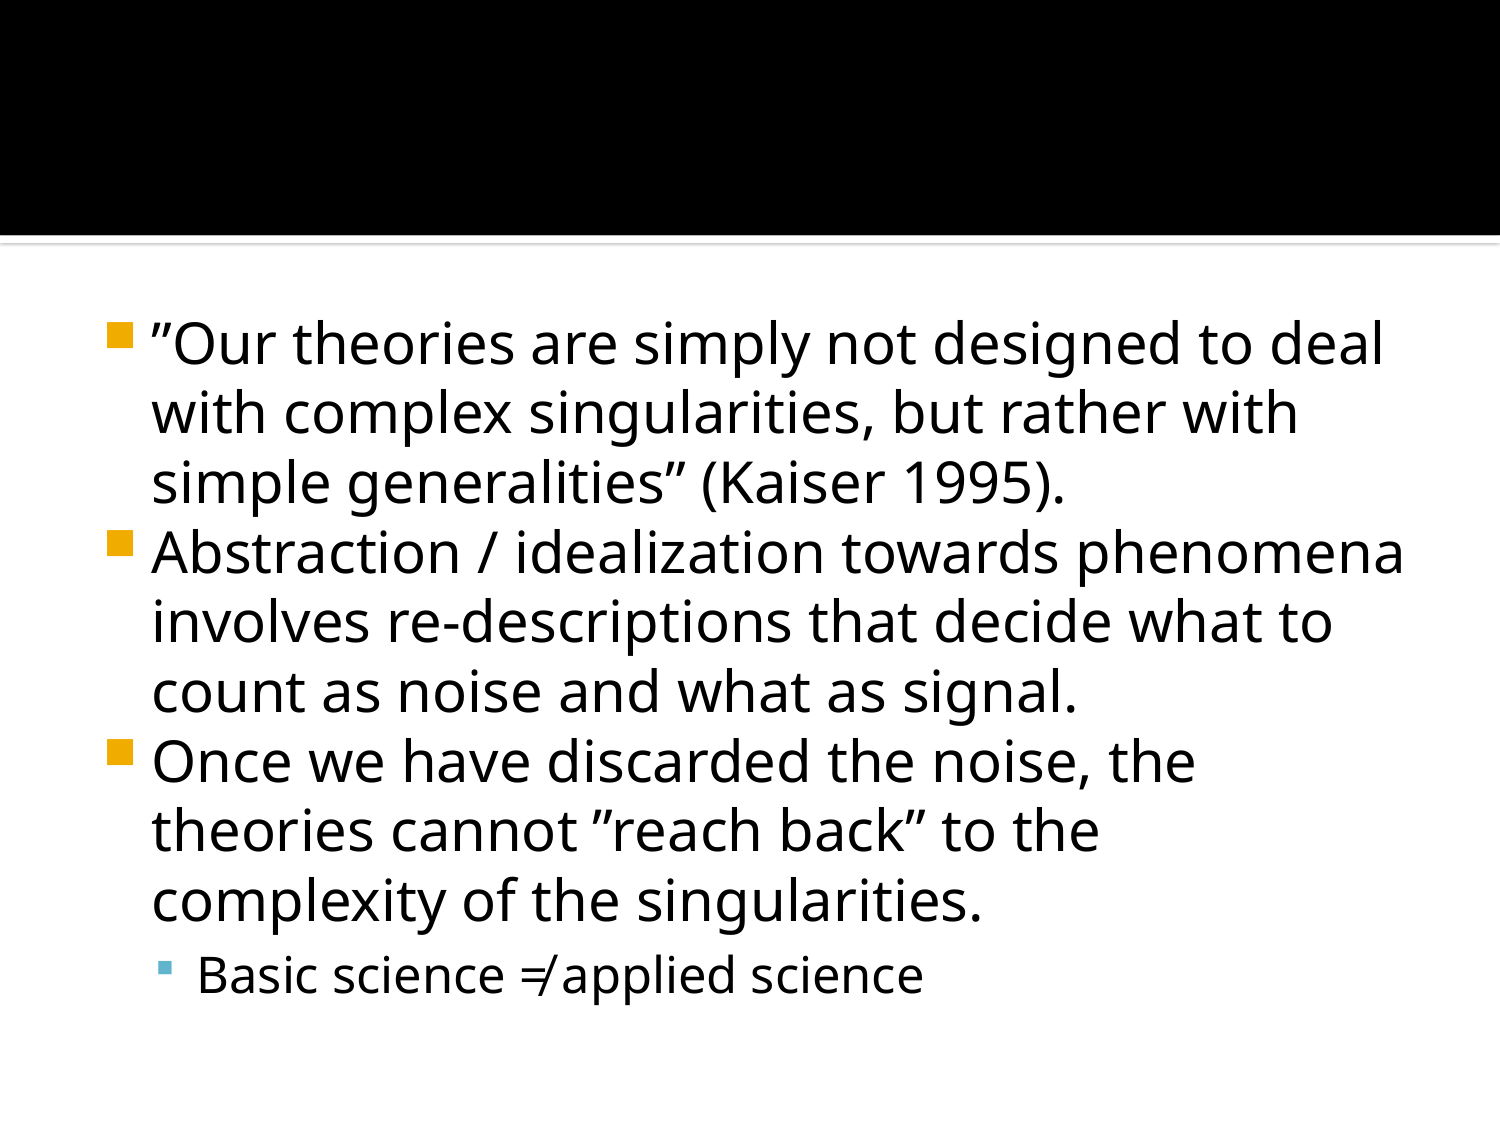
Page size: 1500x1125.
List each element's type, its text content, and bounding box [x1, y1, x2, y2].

list ”Our theories are simply not designed to deal with complex singularities, but rather with simple generalities” (Kaiser 1995). Abstraction / idealization towards phenomena involves re-descriptions that decide what to count as noise and what as signal. Once we have discarded the noise, the theories cannot ”reach back” to the complexity of the singularities. Basic science ≠ applied science [75, 291, 1425, 1050]
